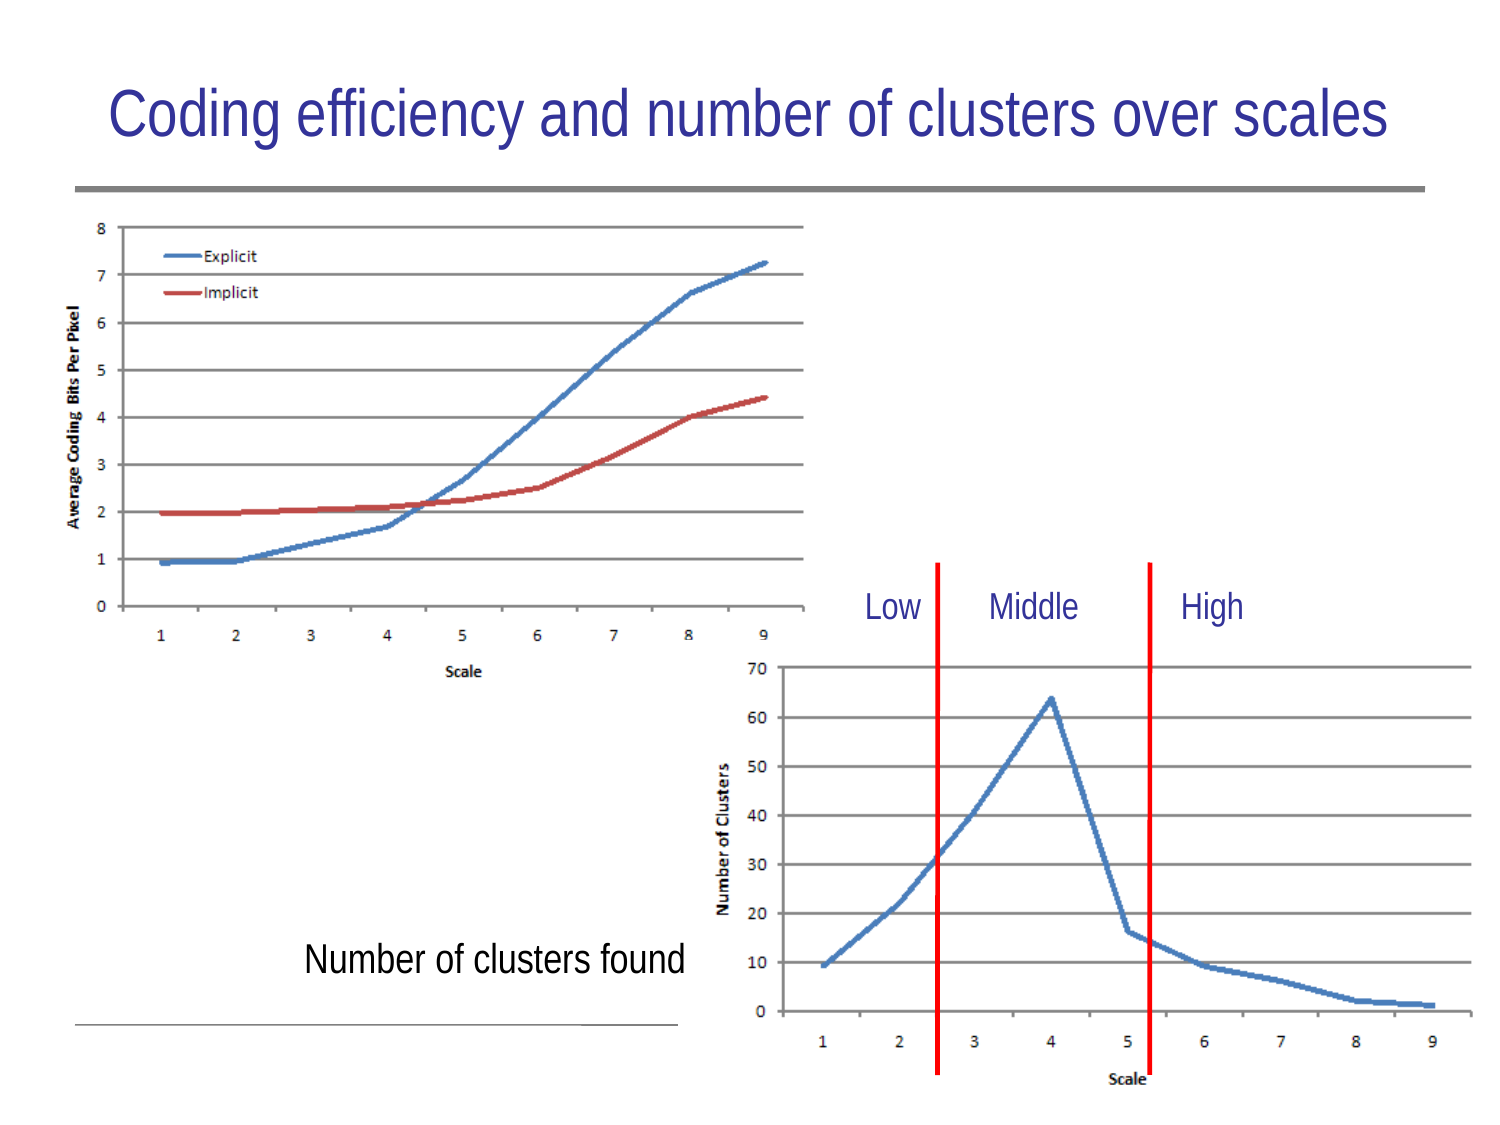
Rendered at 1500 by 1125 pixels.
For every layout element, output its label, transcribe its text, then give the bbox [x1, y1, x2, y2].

title Coding efficiency and number of clusters over scales [75, 62, 1425, 180]
picture [37, 199, 1500, 1125]
text_box Number of clusters found [289, 924, 668, 990]
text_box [849, 562, 1338, 1076]
